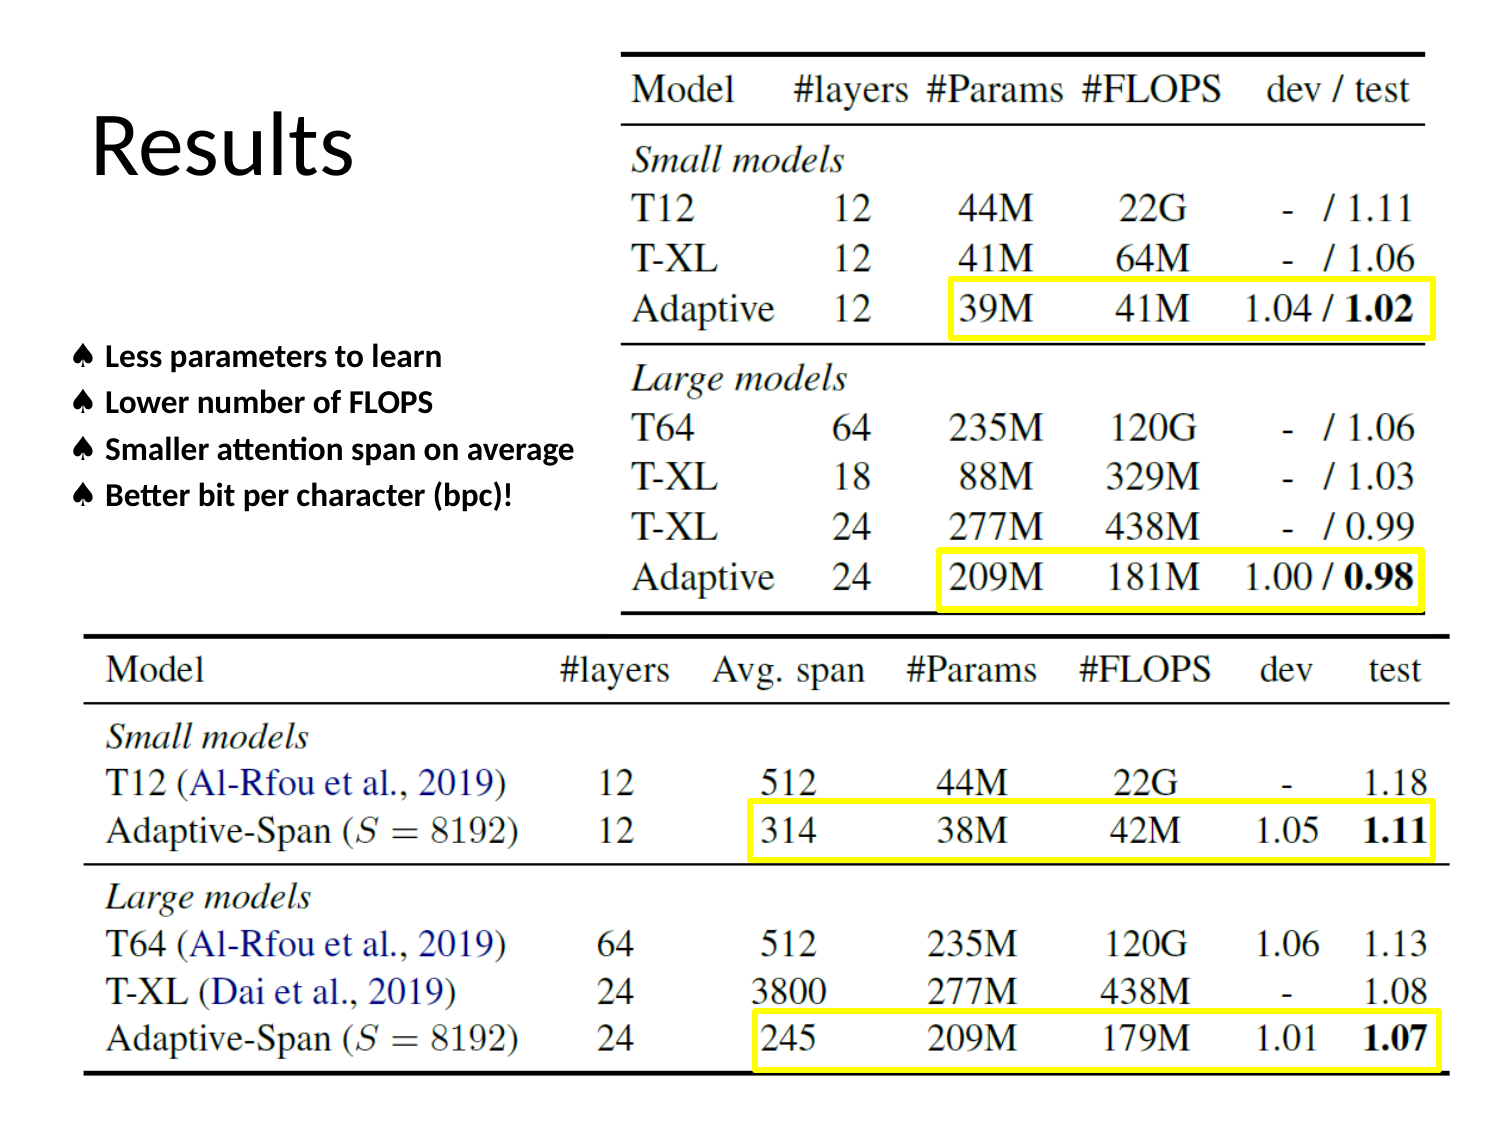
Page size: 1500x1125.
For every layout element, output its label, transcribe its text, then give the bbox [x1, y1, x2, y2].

picture [66, 42, 1470, 1096]
text_box ♠ Less parameters to learn ♠ Lower number of FLOPS ♠ Smaller attention span on average ♠ Better bit per character (bpc)! [53, 326, 591, 569]
title Results [75, 45, 606, 233]
